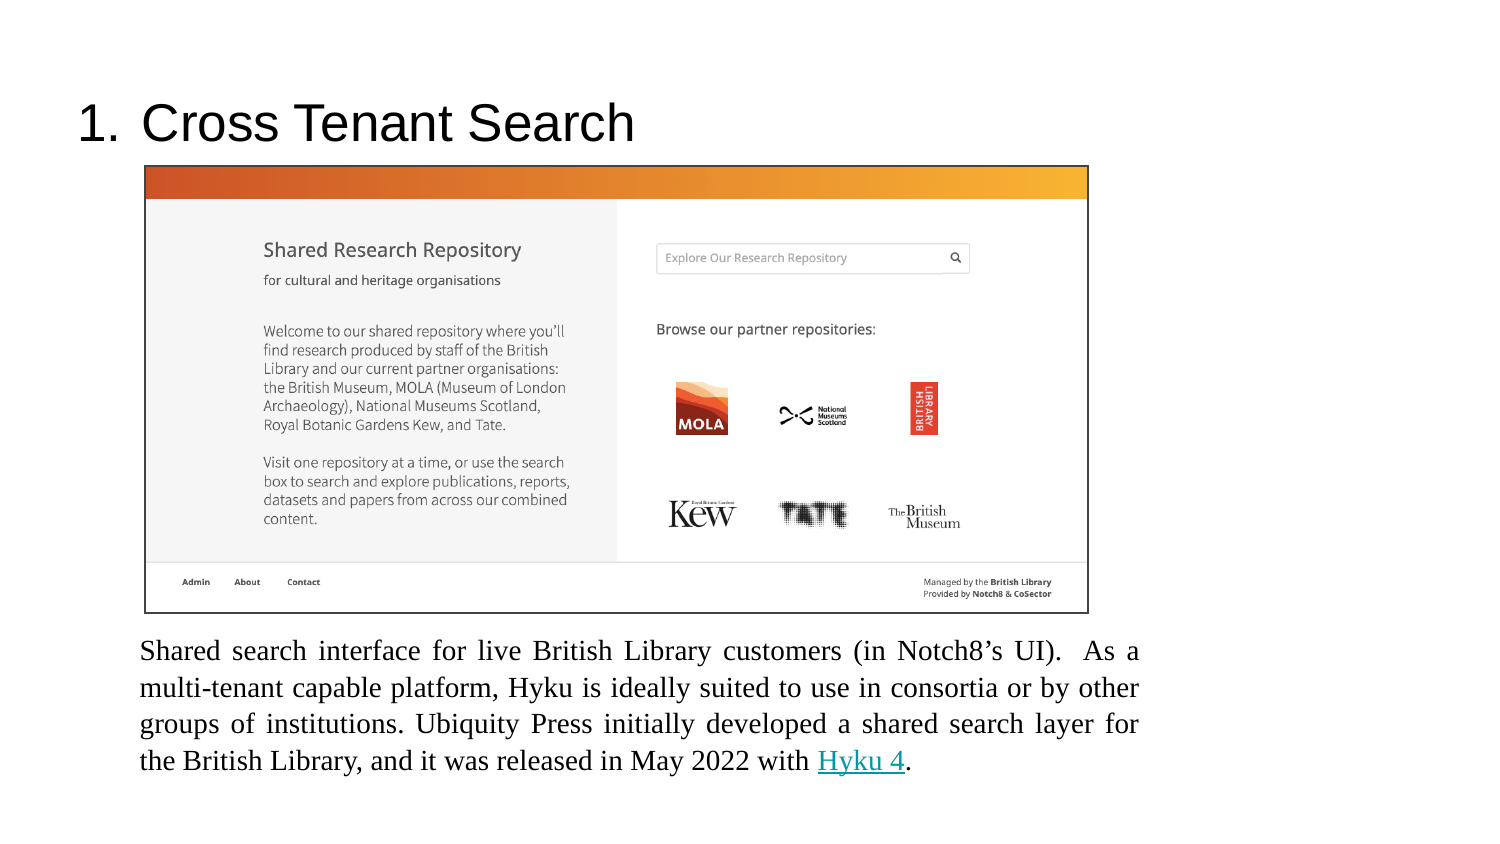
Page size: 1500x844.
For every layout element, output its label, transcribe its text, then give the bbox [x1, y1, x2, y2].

list Shared search interface for live British Library customers (in Notch8’s UI). As a multi-tenant capable platform, Hyku is ideally suited to use in consortia or by other groups of institutions. Ubiquity Press initially developed a shared search layer for the British Library, and it was released in May 2022 with Hyku 4. [124, 664, 1156, 786]
picture [145, 166, 1088, 613]
title Cross Tenant Search [51, 72, 1449, 167]
